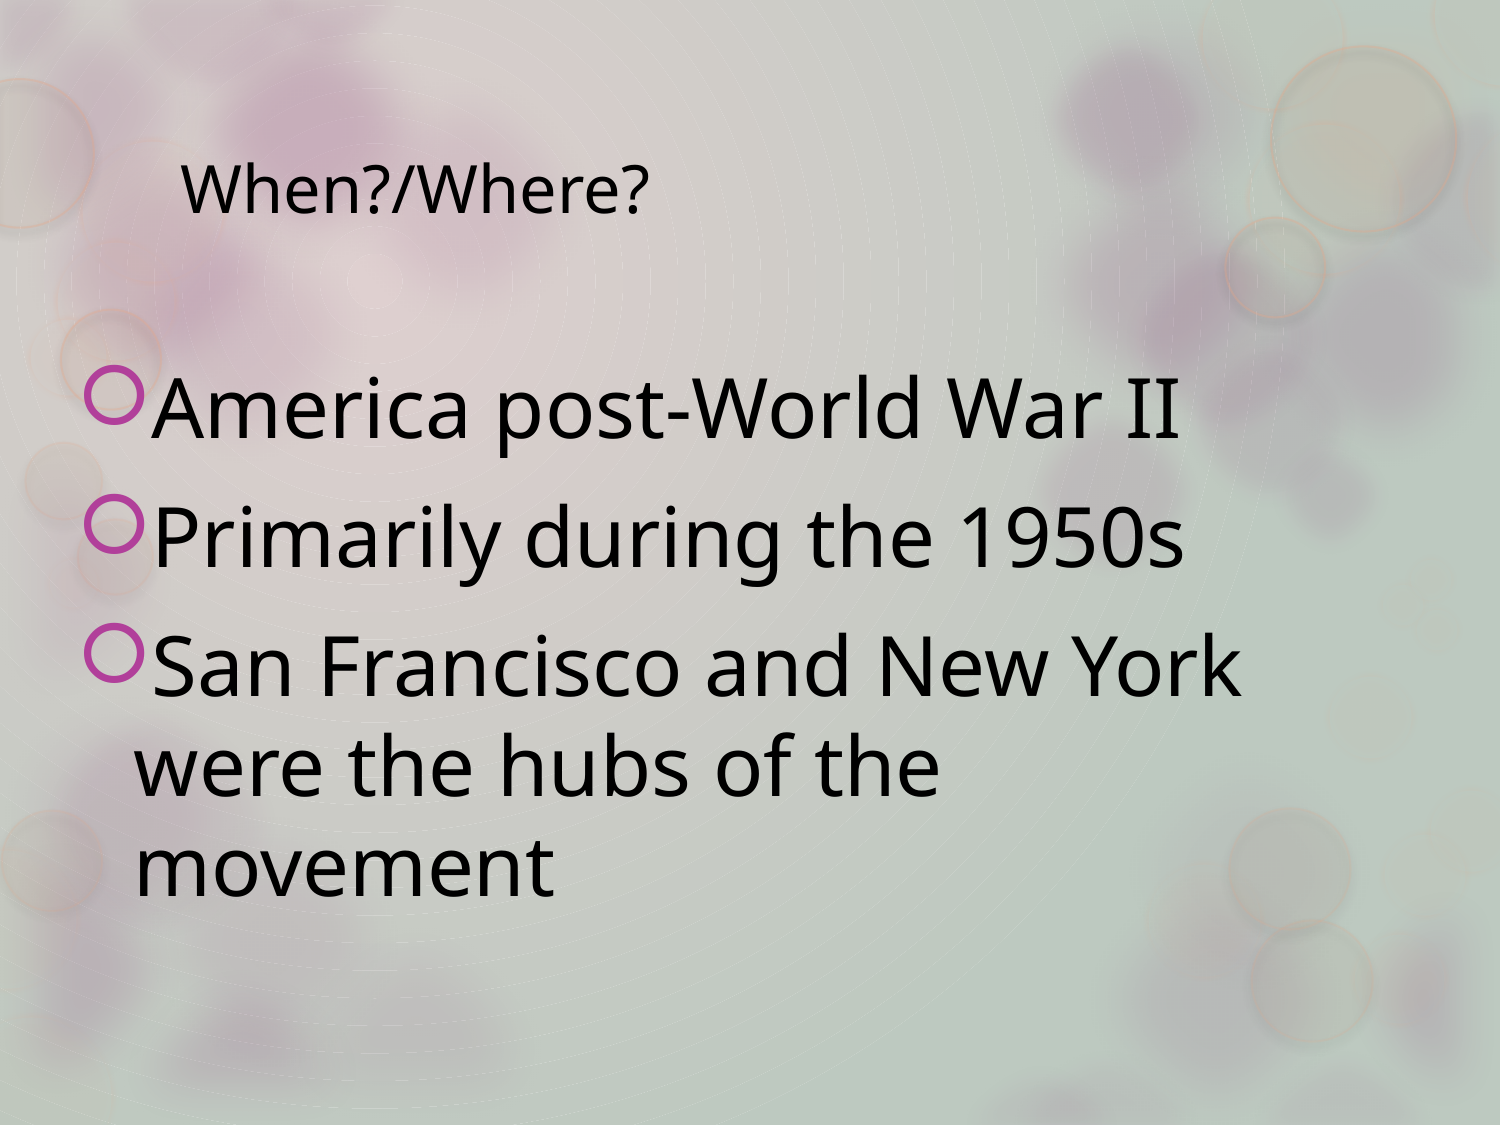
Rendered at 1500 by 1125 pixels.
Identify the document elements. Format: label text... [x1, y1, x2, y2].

list America post-World War II Primarily during the 1950s San Francisco and New York were the hubs of the movement [62, 296, 1335, 1038]
title When?/Where? [165, 110, 1335, 263]
